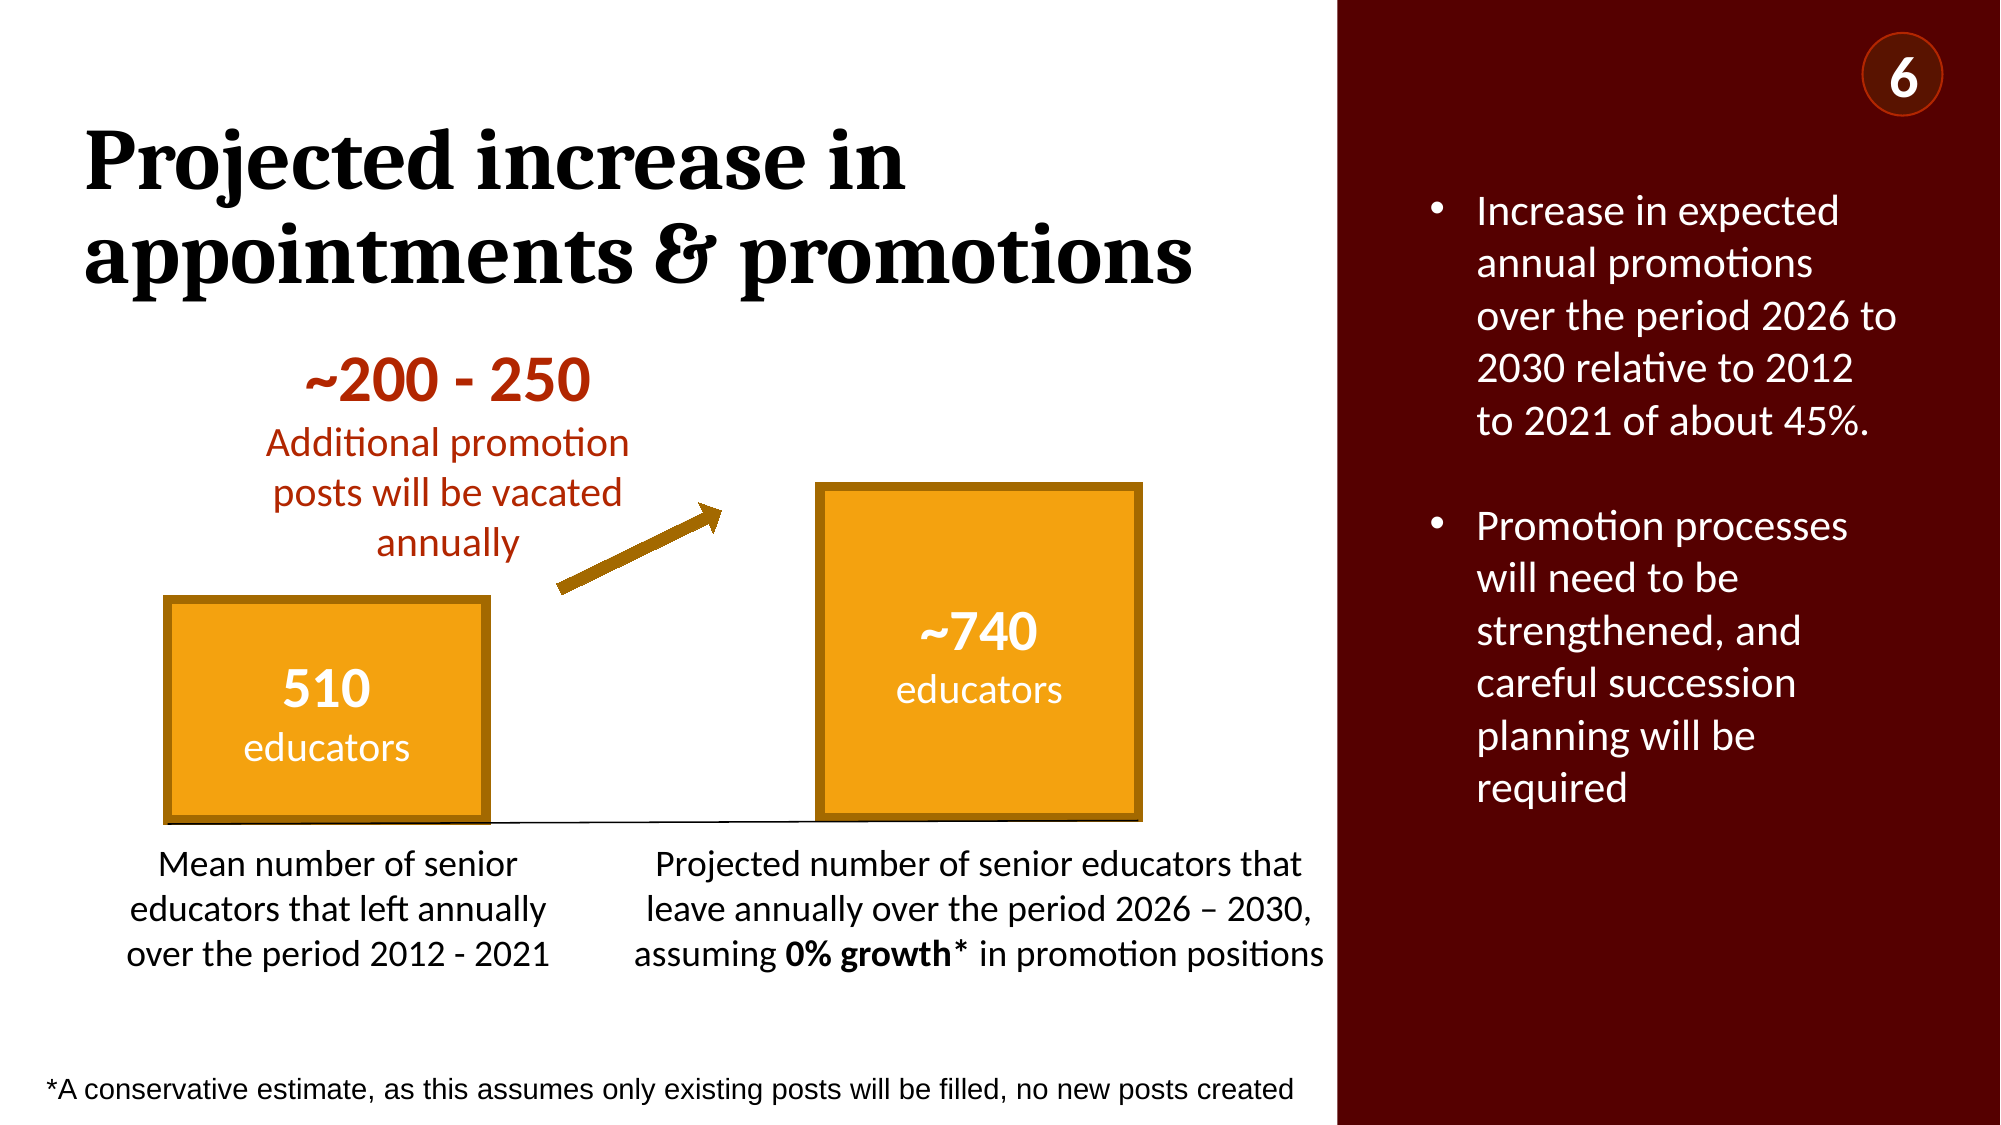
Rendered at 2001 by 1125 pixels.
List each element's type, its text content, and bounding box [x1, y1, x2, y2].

title Projected increase in appointments & promotions [69, 129, 1263, 287]
text_box *A conservative estimate, as this assumes only existing posts will be filled, no new posts created [31, 1070, 1349, 1106]
text_box 510 educators [167, 599, 486, 820]
text_box ~740 educators [820, 486, 1139, 818]
text_box [556, 502, 722, 595]
text_box Mean number of senior educators that left annually over the period 2012 - 2021 [82, 831, 594, 991]
text_box Projected number of senior educators that leave annually over the period 2026 – 2030, assuming 0% growth* in promotion positions [610, 831, 1349, 991]
text_box ~200 - 250 Additional promotion posts will be vacated annually [240, 329, 657, 571]
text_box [167, 820, 1139, 825]
text_box Increase in expected annual promotions over the period 2026 to 2030 relative to 2012 to 2021 of about 45%. Promotion processes will need to be strengthened, and careful succession planning will be required [1414, 173, 1913, 1039]
text_box 6 [1862, 32, 1943, 116]
